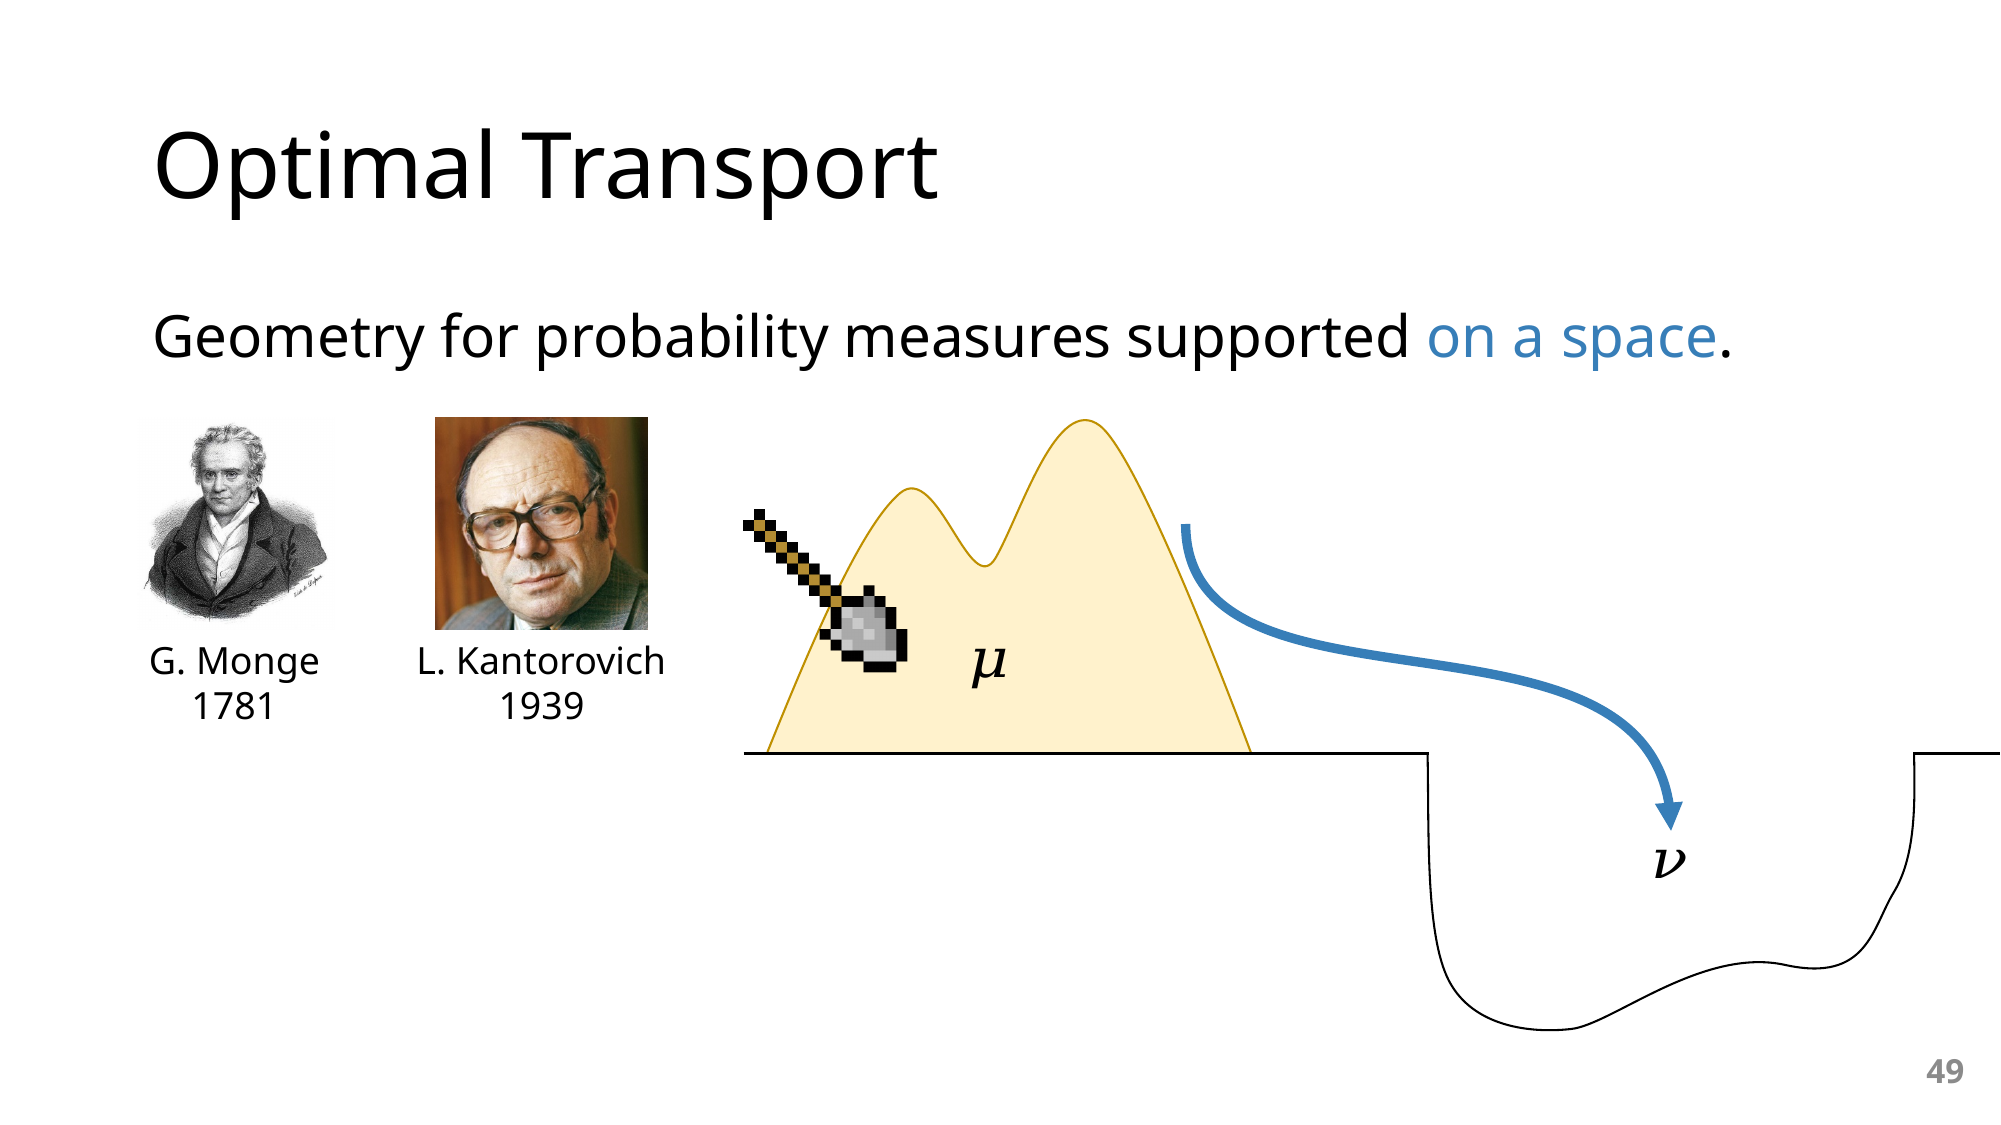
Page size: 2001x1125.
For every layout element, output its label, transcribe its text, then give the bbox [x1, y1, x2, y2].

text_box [1185, 523, 1672, 831]
text_box [1427, 752, 1916, 1032]
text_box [137, 417, 335, 736]
text_box [766, 419, 1185, 752]
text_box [405, 417, 678, 736]
slide_number 49 [1529, 1042, 1980, 1103]
list Geometry for probability measures supported on a space. [137, 299, 1863, 1014]
title Optimal Transport [137, 59, 1863, 278]
picture [743, 509, 918, 684]
